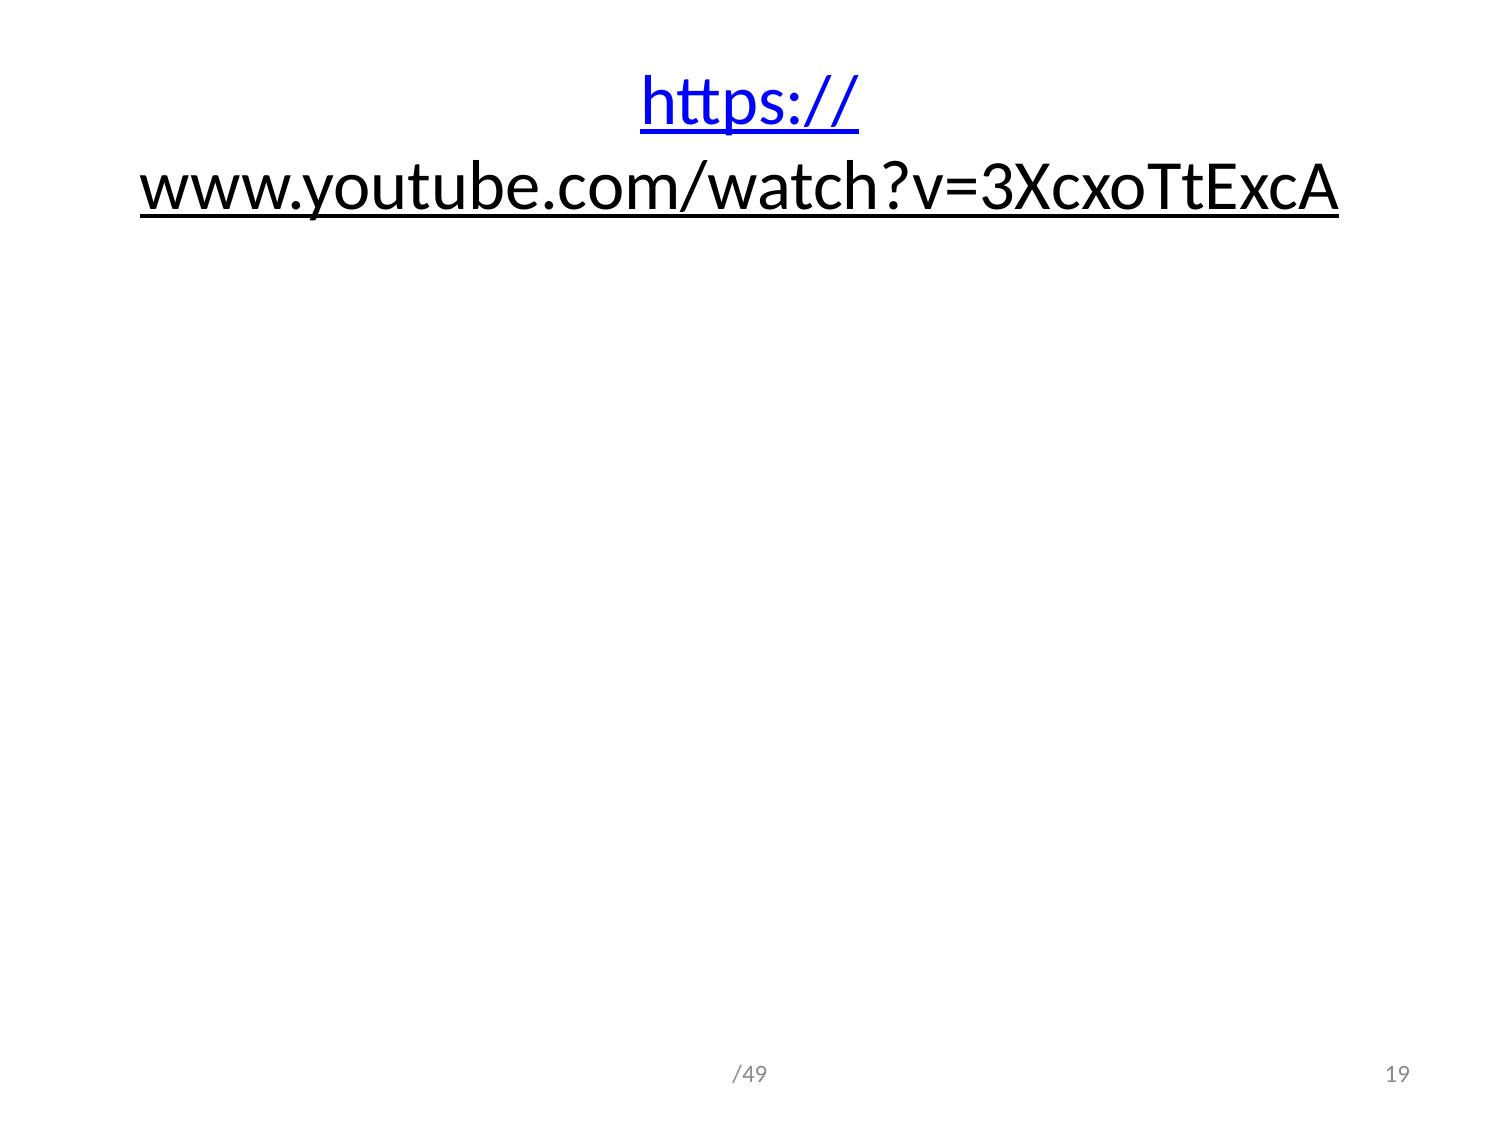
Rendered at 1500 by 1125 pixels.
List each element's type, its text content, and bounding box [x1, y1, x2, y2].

footer /49 [512, 1042, 988, 1103]
title https://www.youtube.com/watch?v=3XcxoTtExcA [75, 45, 1425, 233]
slide_number 19 [1074, 1042, 1425, 1103]
